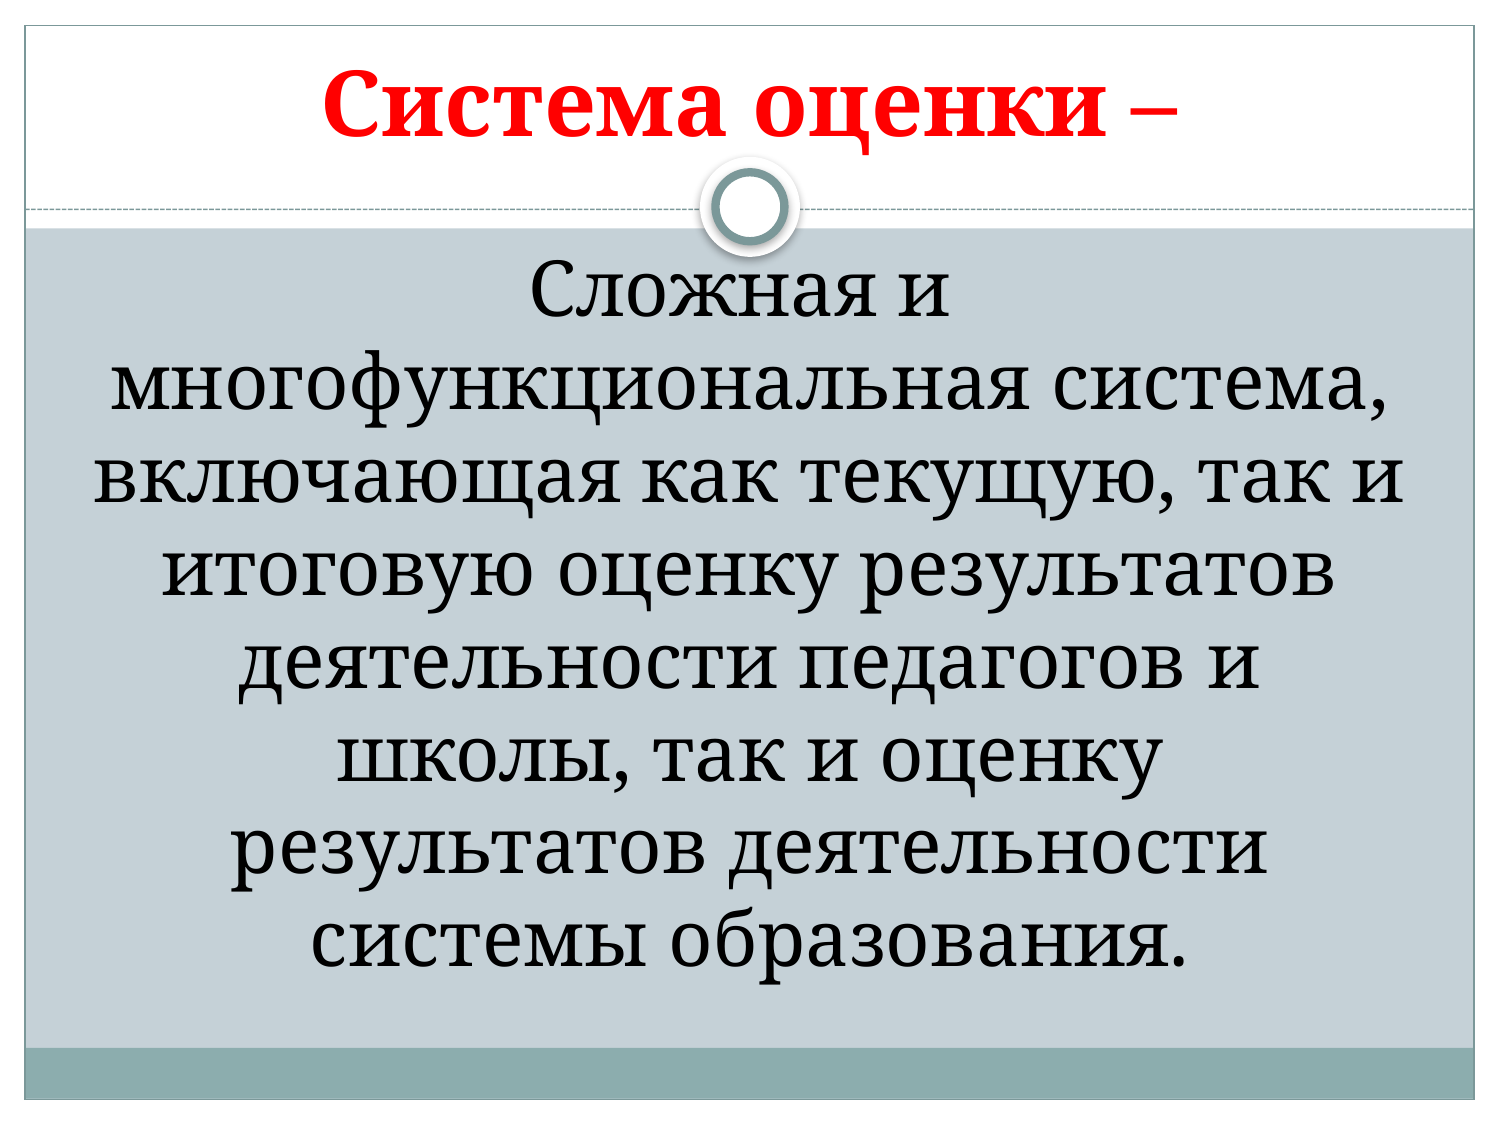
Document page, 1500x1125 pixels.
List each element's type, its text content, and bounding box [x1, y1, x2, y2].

list Сложная и многофункциональная система, включающая как текущую, так и итоговую оценку результатов деятельности педагогов и школы, так и оценку результатов деятельности системы образования. [75, 231, 1425, 1005]
title Система оценки – [49, 37, 1450, 162]
